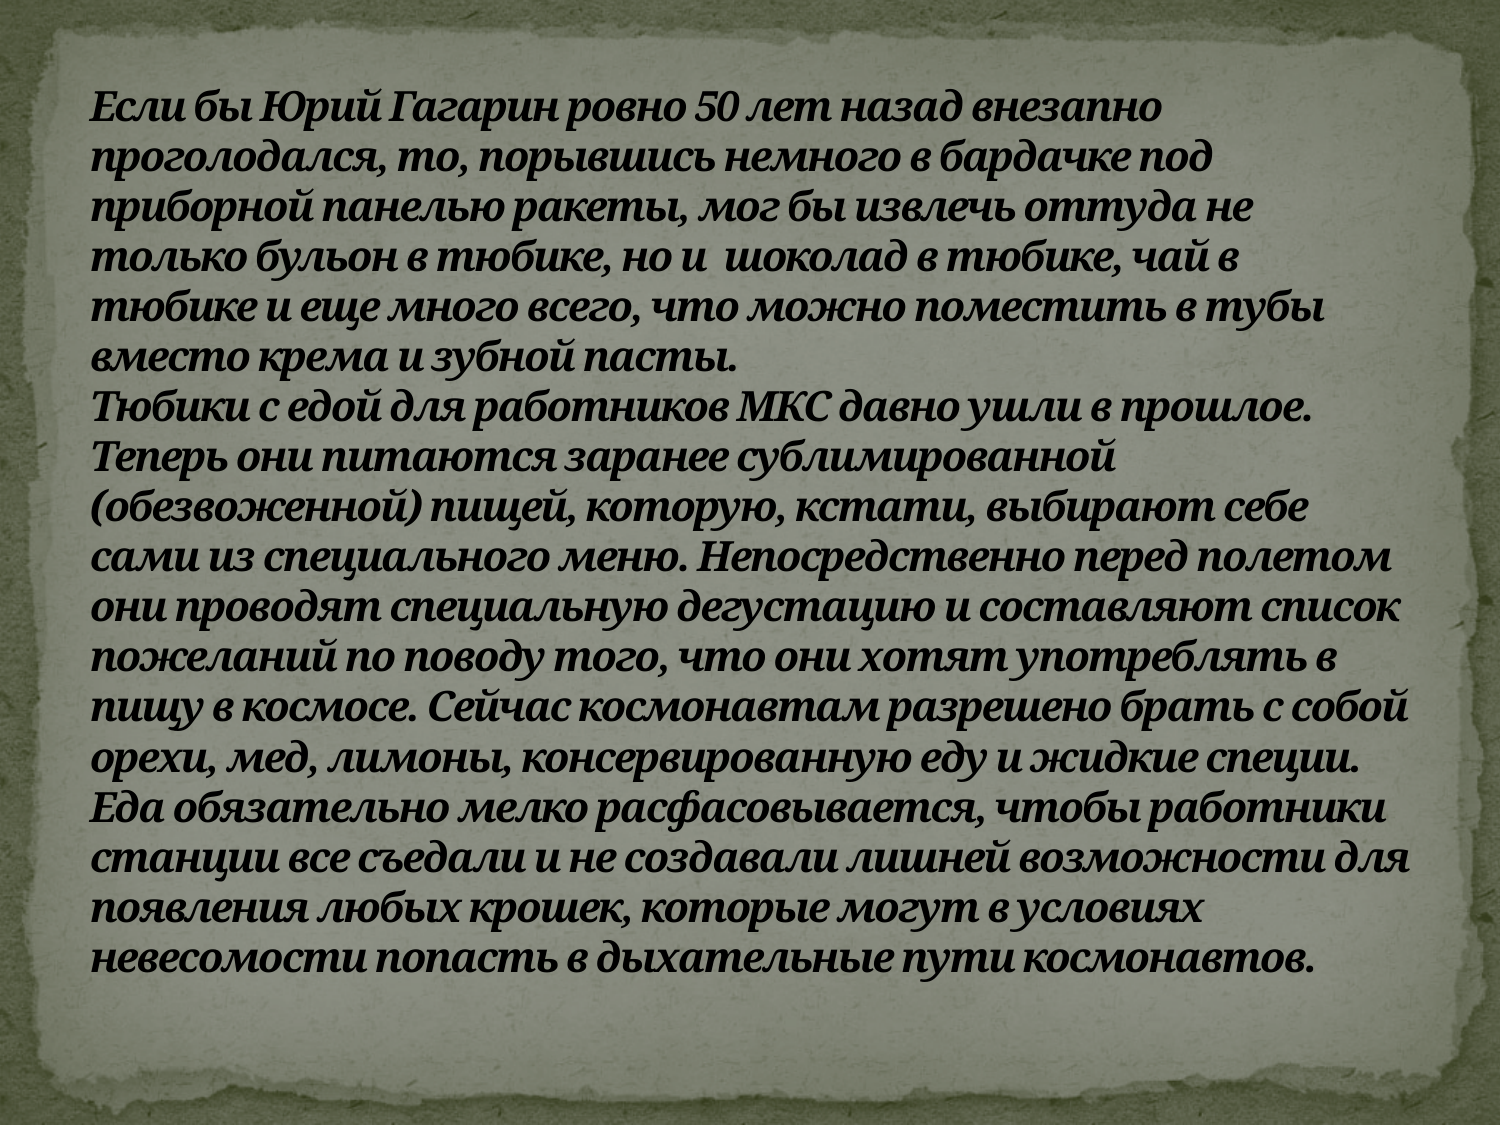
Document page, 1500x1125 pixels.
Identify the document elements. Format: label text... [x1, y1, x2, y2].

title Если бы Юрий Гагарин ровно 50 лет назад внезапно проголодался, то, порывшись немного в бардачке под приборной панелью ракеты, мог бы извлечь оттуда не только бульон в тюбике, но и шоколад в тюбике, чай в тюбике и еще много всего, что можно поместить в тубы вместо крема и зубной пасты. Тюбики с едой для работников МКС давно ушли в прошлое. Теперь они питаются заранее сублимированной (обезвоженной) пищей, которую, кстати, выбирают себе сами из специального меню. Непосредственно перед полетом они проводят специальную дегустацию и составляют список пожеланий по поводу того, что они хотят употреблять в пищу в космосе. Сейчас космонавтам разрешено брать с собой орехи, мед, лимоны, консервированную еду и жидкие специи. Еда обязательно мелко расфасовывается, чтобы работники станции все съедали и не создавали лишней возможности для появления любых крошек, которые могут в условиях невесомости попасть в дыхательные пути космонавтов. [74, 24, 1425, 1079]
